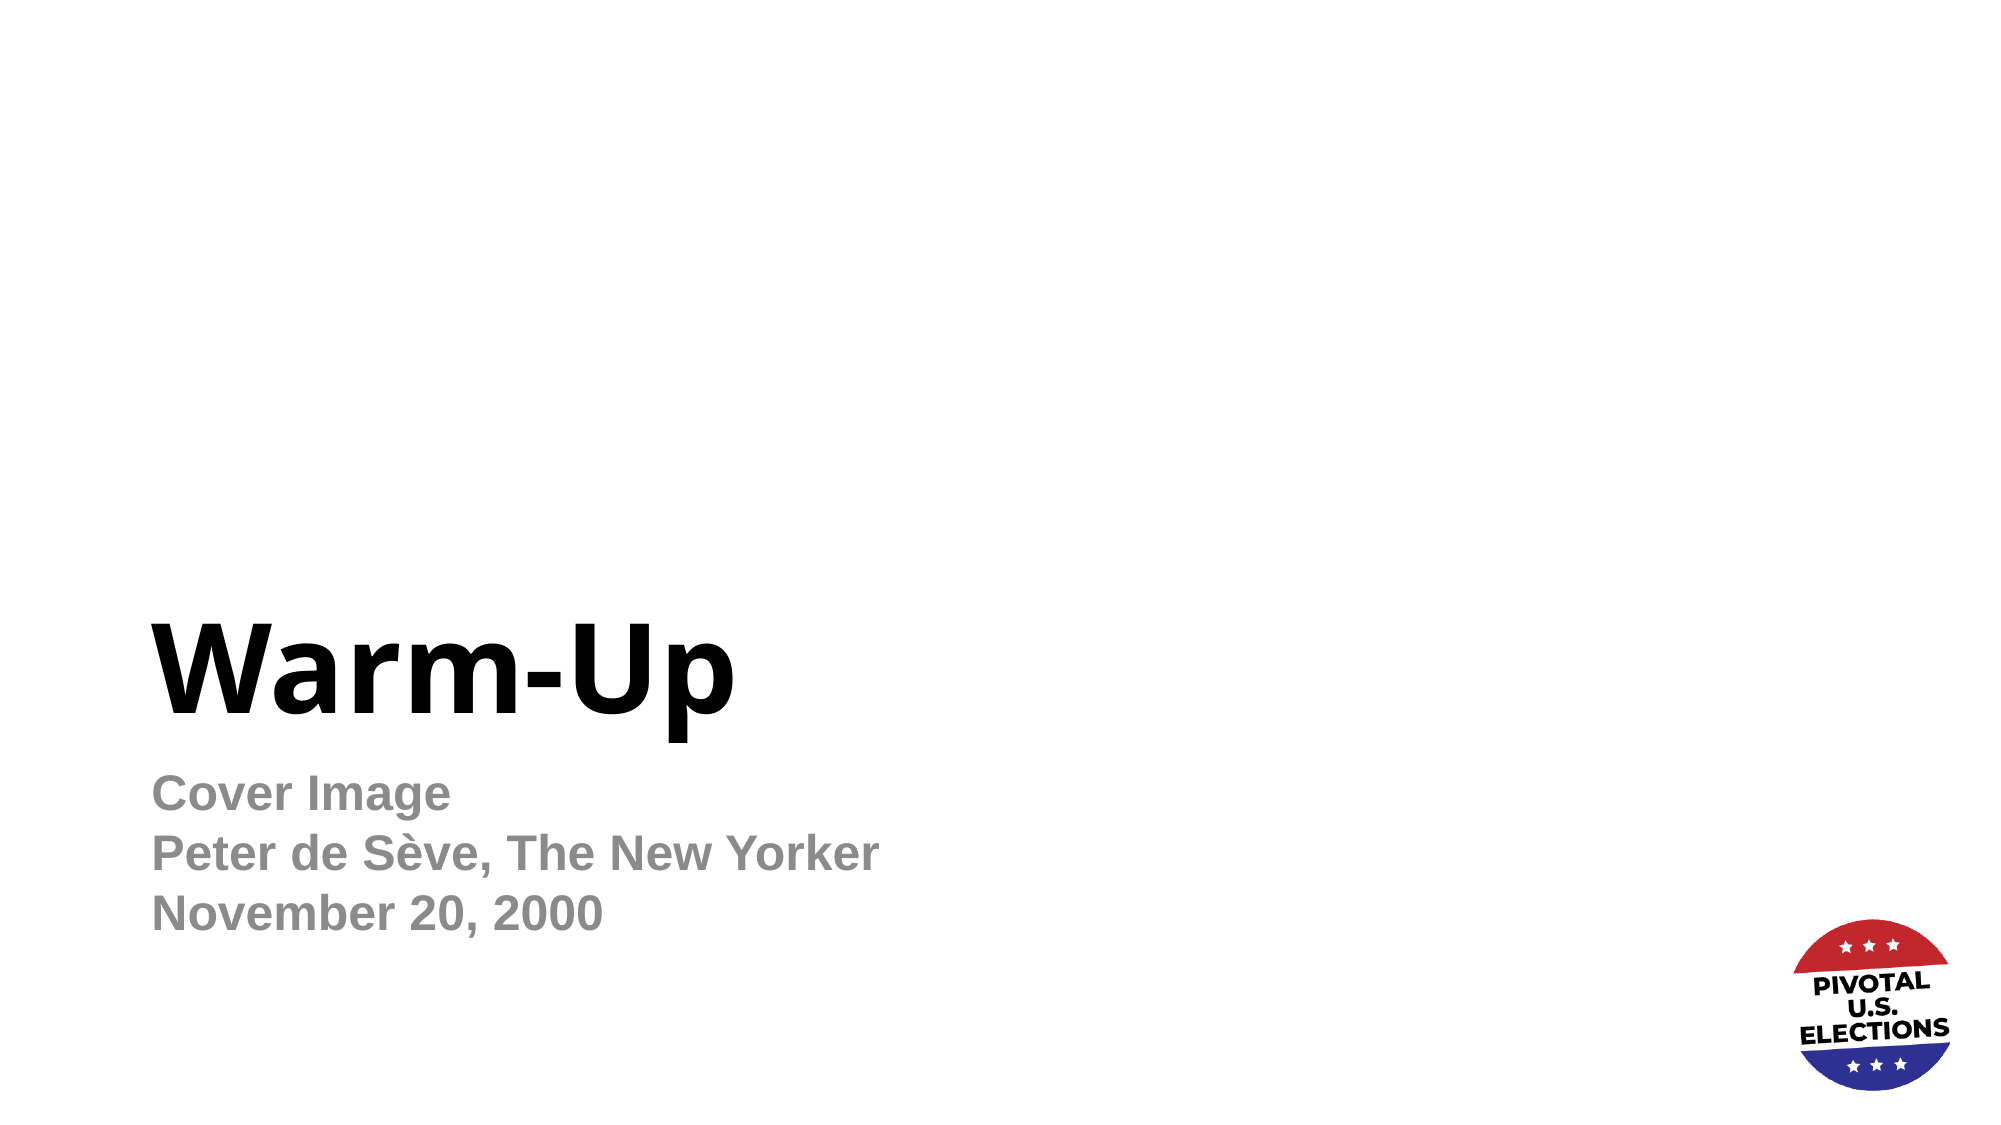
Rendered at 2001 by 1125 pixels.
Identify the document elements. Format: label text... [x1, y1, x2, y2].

title Warm-Up [136, 280, 1862, 749]
picture [1787, 919, 1961, 1091]
list Cover Image Peter de Sève, The New Yorker November 20, 2000 [136, 752, 1862, 999]
